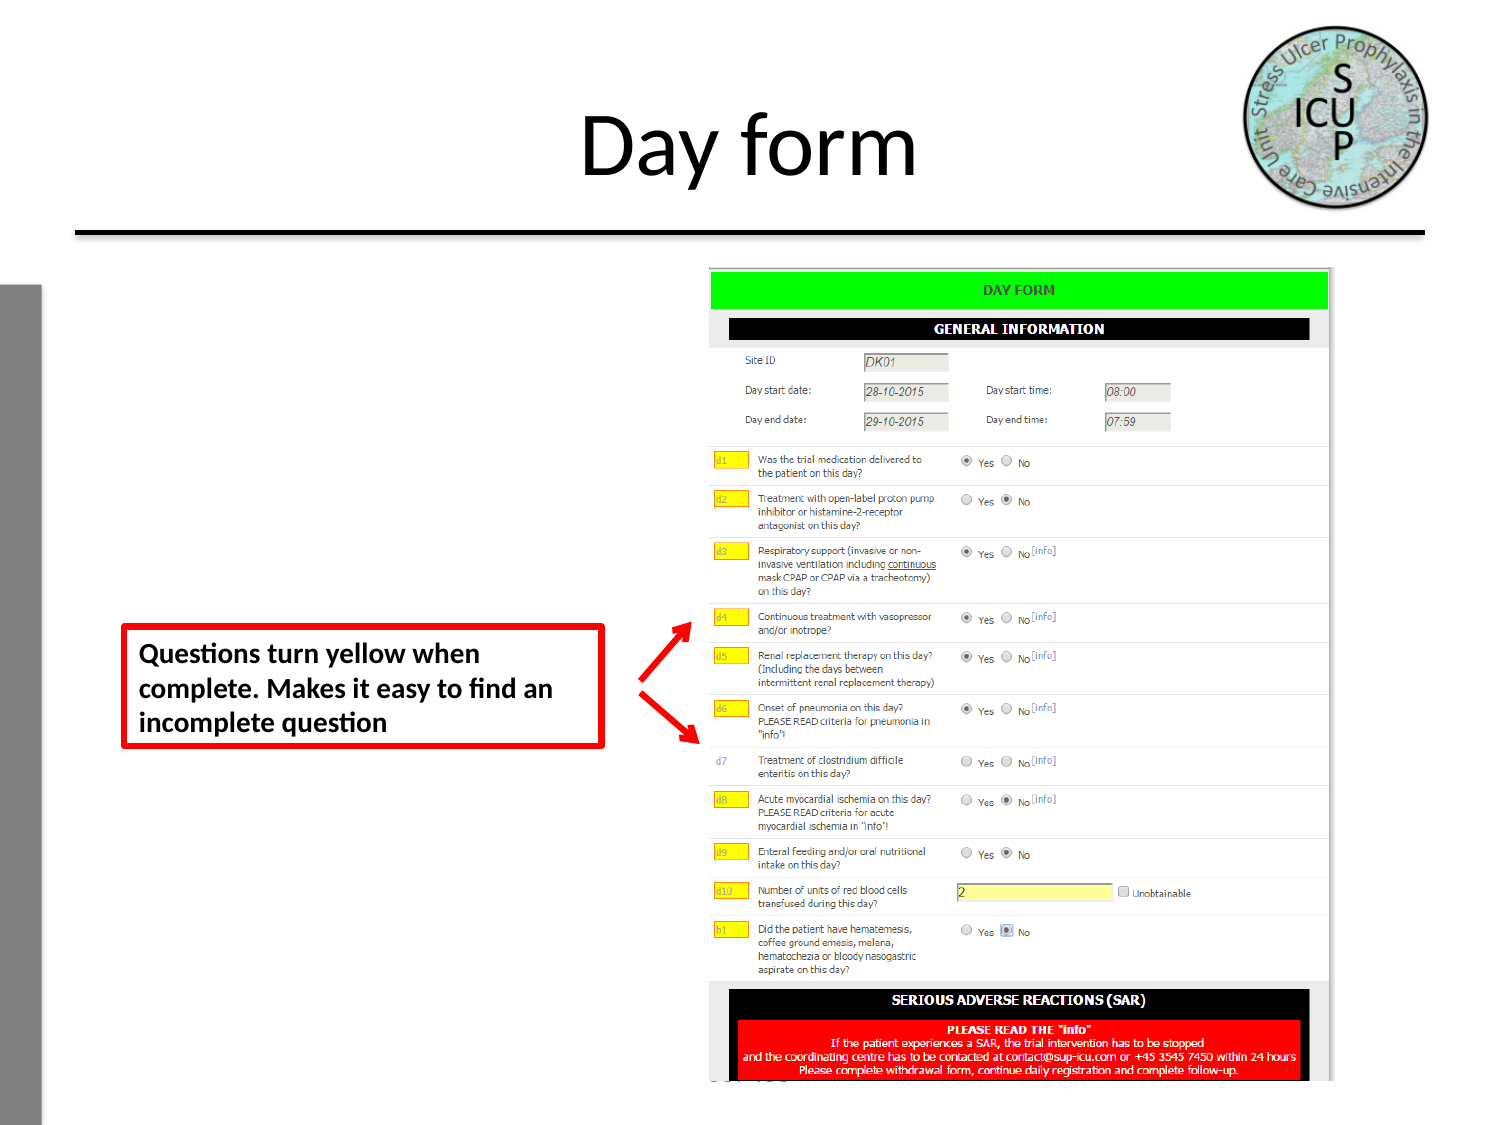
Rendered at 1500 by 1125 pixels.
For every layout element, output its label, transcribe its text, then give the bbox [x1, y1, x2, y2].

footer SUP-ICU [512, 1042, 988, 1103]
list [75, 262, 1425, 1005]
text_box [0, 284, 42, 1125]
picture [1227, 16, 1443, 217]
text_box Questions turn yellow when complete. Makes it easy to find an incomplete question [123, 626, 602, 747]
picture [708, 266, 1336, 1081]
title Day form [75, 45, 1425, 230]
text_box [640, 621, 692, 682]
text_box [644, 688, 696, 749]
